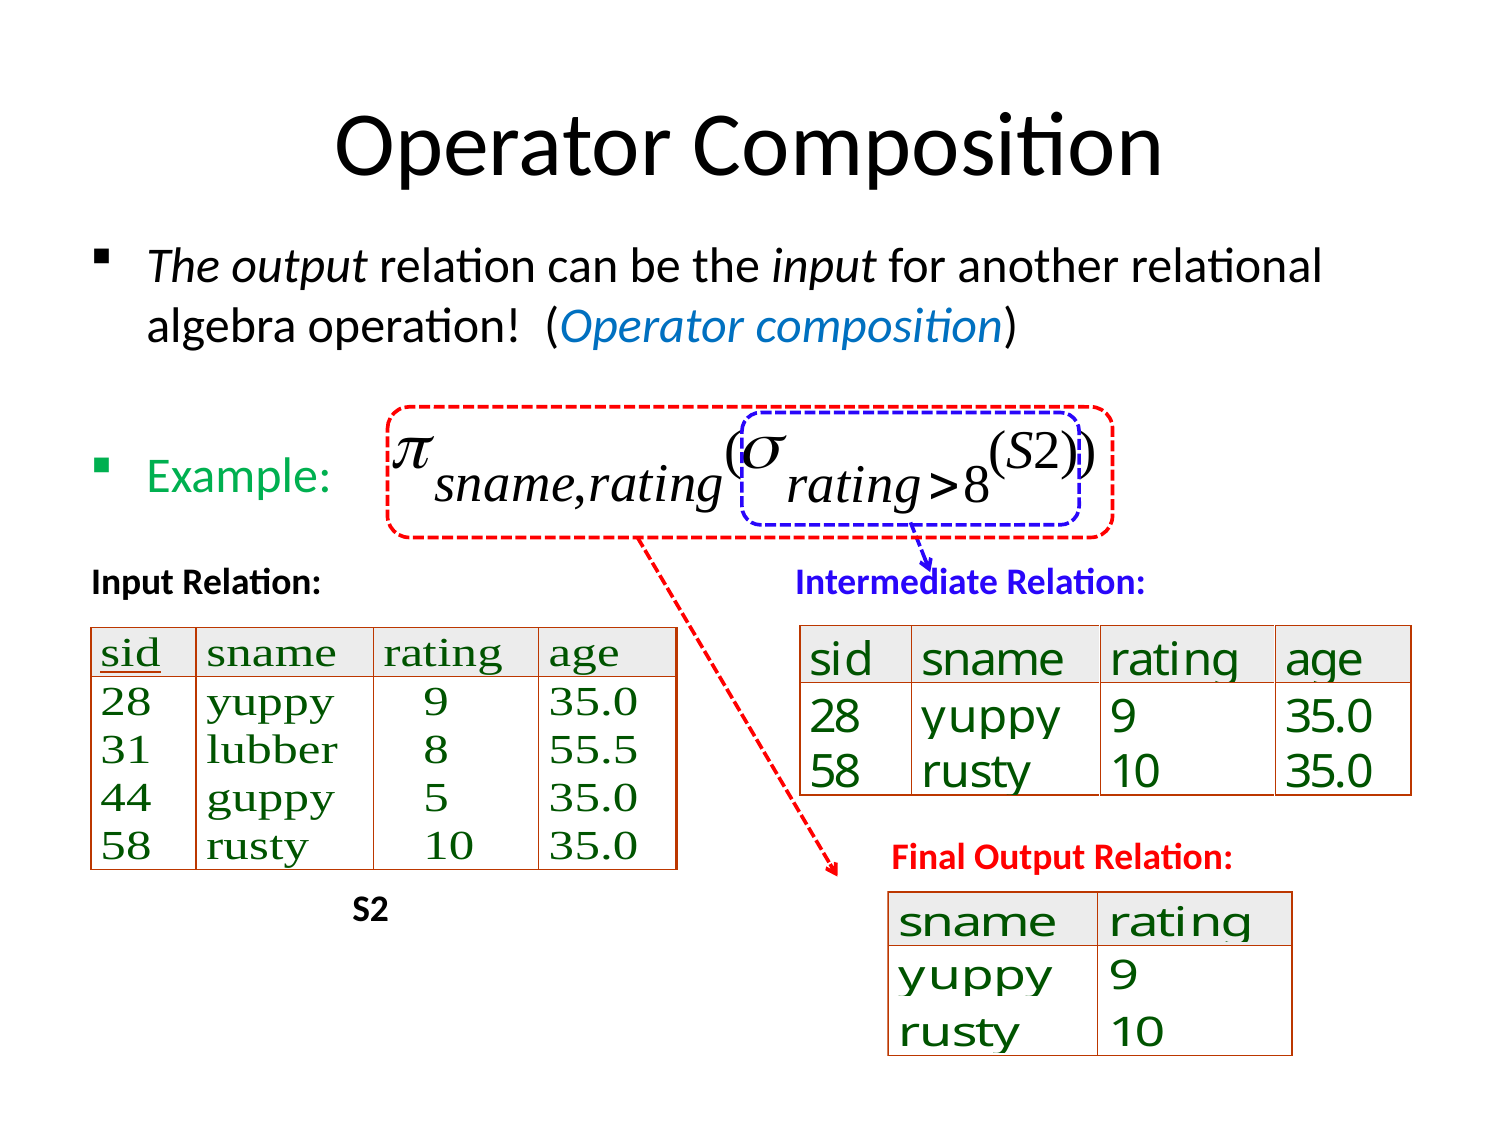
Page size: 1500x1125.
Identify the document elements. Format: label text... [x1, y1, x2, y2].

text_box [841, 624, 1443, 847]
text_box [887, 891, 1363, 1088]
text_box Intermediate Relation: [841, 577, 1162, 610]
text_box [87, 626, 722, 902]
list The output relation can be the input for another relational algebra operation! (Operator composition) Example: [75, 224, 1425, 1063]
text_box [385, 404, 1115, 432]
title Operator Composition [75, 45, 1425, 224]
text_box Final Output Relation: [876, 855, 1249, 885]
text_box Input Relation: [76, 549, 337, 610]
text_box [910, 522, 931, 573]
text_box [637, 537, 838, 877]
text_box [390, 427, 1192, 569]
text_box S2 [337, 911, 404, 937]
